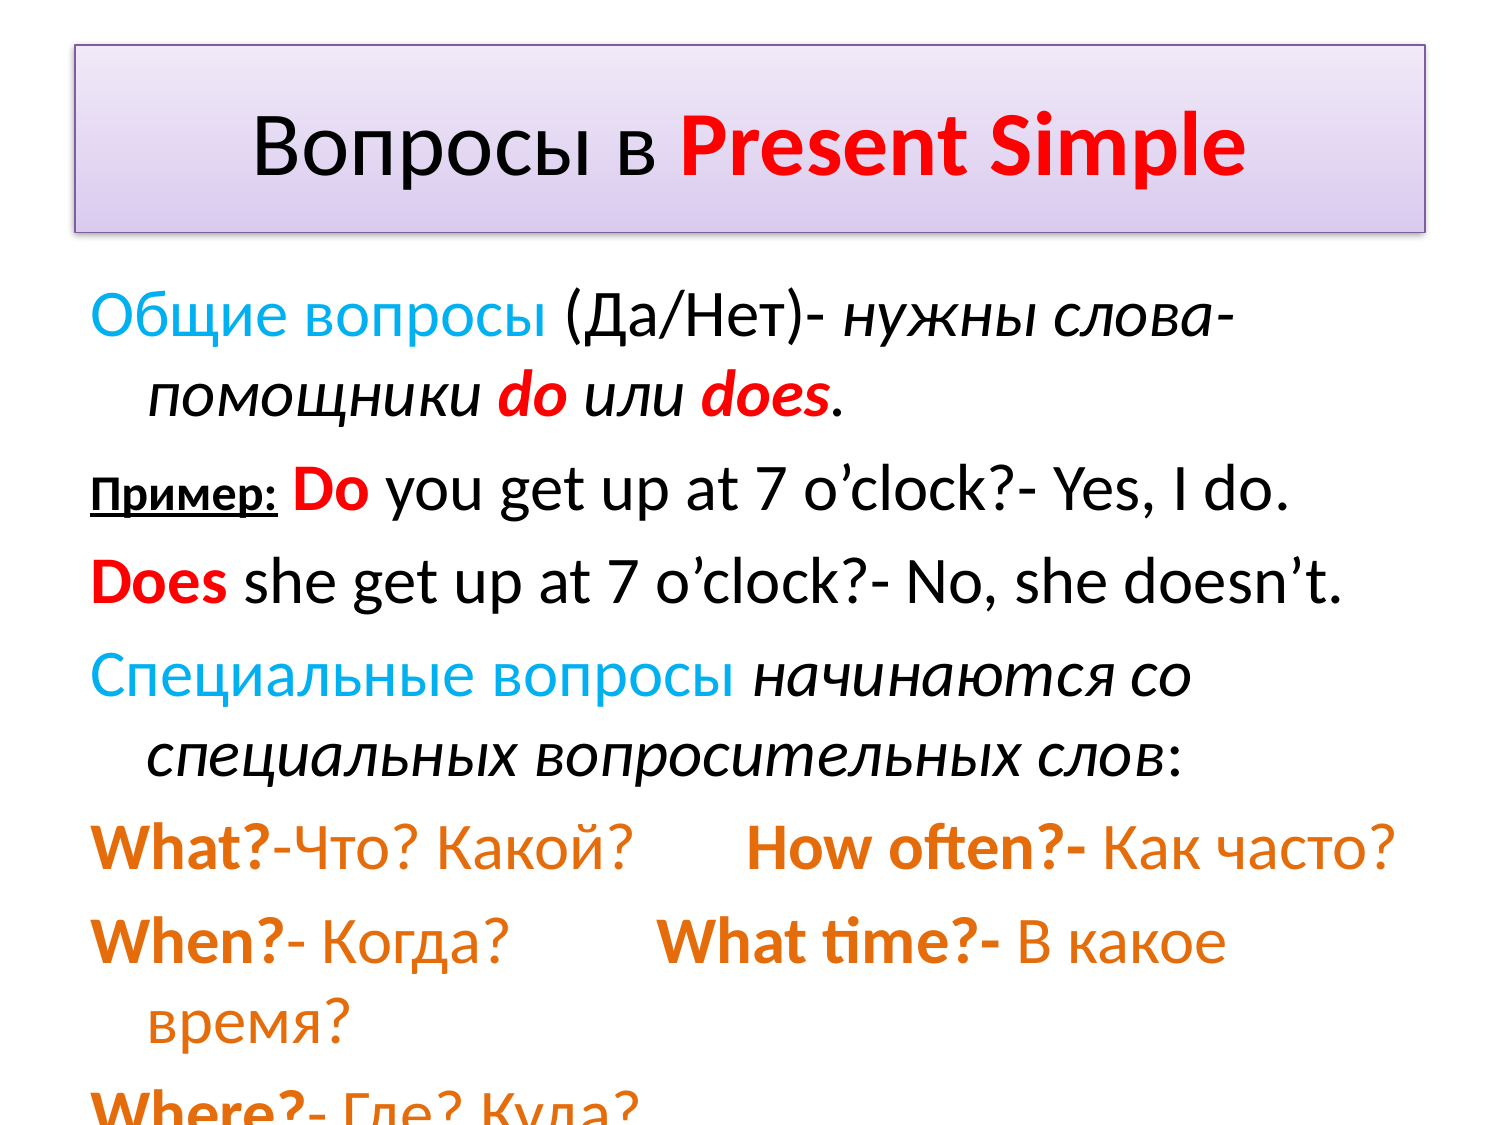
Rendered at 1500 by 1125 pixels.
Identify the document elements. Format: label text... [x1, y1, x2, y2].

list Общие вопросы (Да/Нет)- нужны слова-помощники do или does. Пример: Do you get up at 7 o’clock?- Yes, I do. Does she get up at 7 o’clock?- No, she doesn’t. Специальные вопросы начинаются со специальных вопросительных слов: What?-Что? Какой? How often?- Как часто? When?- Когда? What time?- В какое время? Where?- Где? Куда? [75, 262, 1425, 1102]
title Вопросы в Present Simple [74, 44, 1426, 233]
